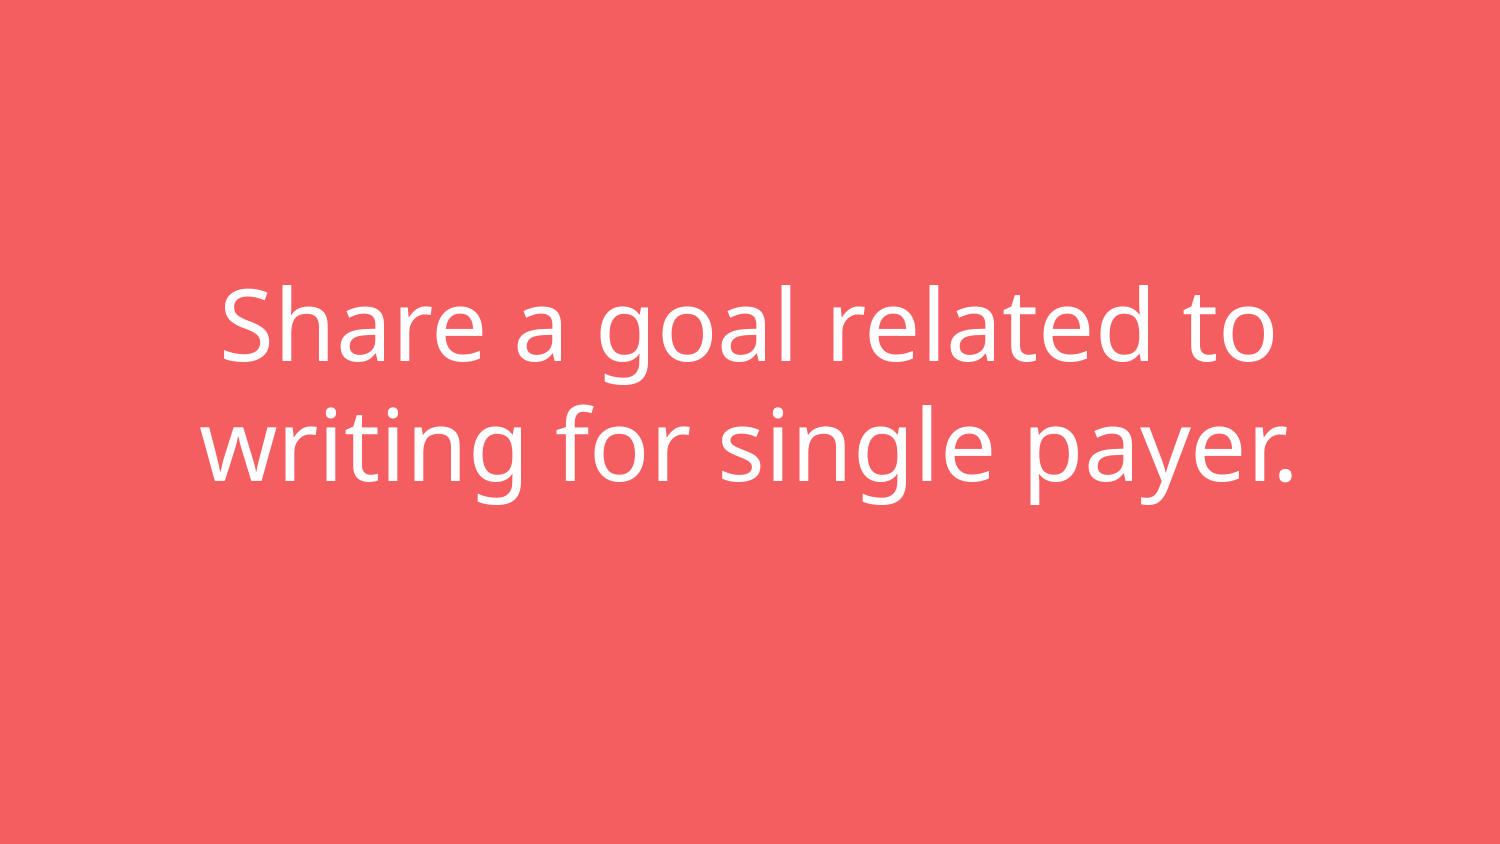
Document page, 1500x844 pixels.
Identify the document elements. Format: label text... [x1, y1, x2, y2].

title Share a goal related to writing for single payer. [83, 233, 1417, 529]
